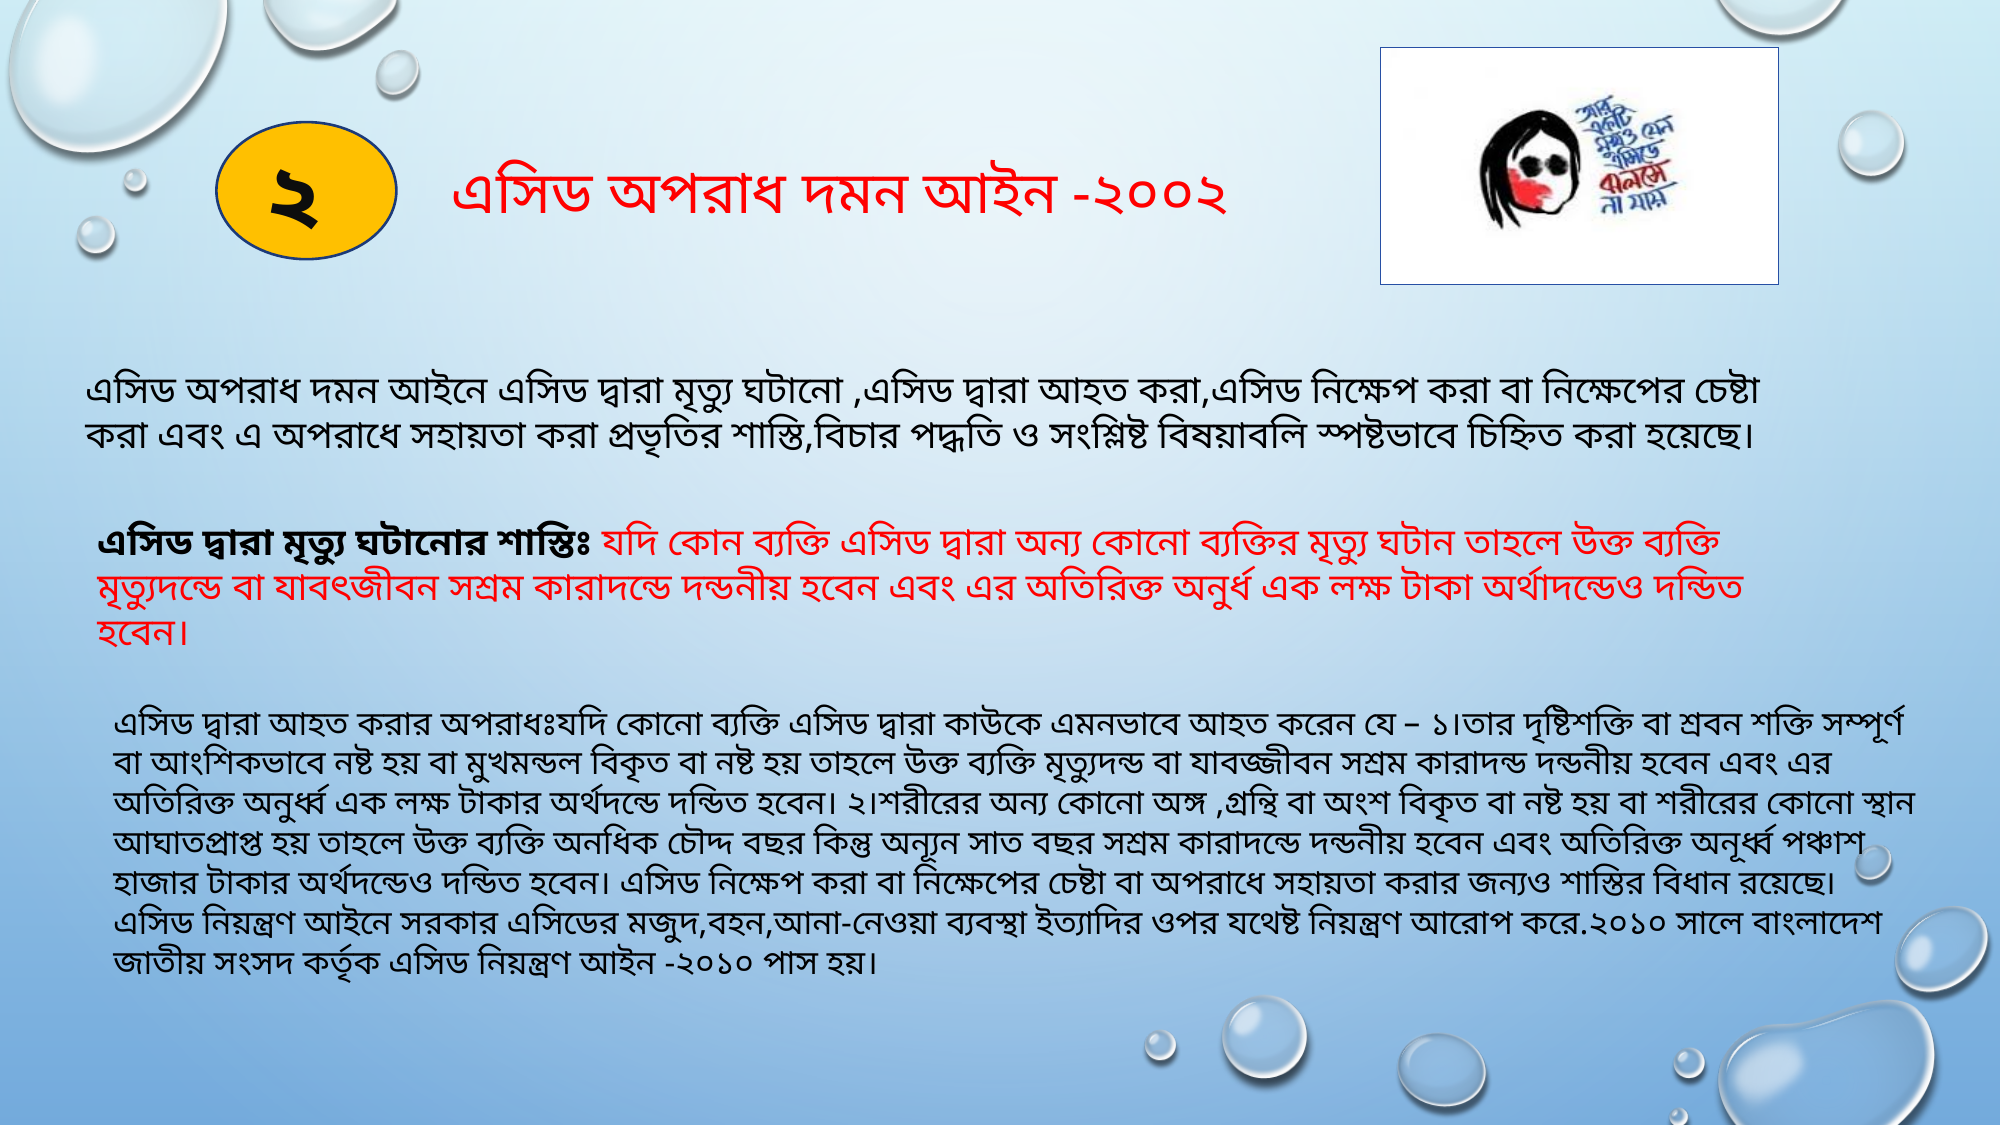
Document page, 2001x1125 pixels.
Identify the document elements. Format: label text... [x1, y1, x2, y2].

text_box এসিড দ্বারা আহত করার অপরাধঃযদি কোনো ব্যক্তি এসিড দ্বারা কাউকে এমনভাবে আহত করেন যে – ১।তার দৃষ্টিশক্তি বা শ্রবন শক্তি সম্পূর্ণ বা আংশিকভাবে নষ্ট হয় বা মুখমন্ডল বিকৃত বা নষ্ট হয় তাহলে উক্ত ব্যক্তি মৃত্যুদন্ড বা যাবজ্জীবন সশ্রম কারাদন্ড দন্ডনীয় হবেন এবং এর অতিরিক্ত অনুর্ধ্ব এক লক্ষ টাকার অর্থদন্ডে দন্ডিত হবেন। ২।শরীরের অন্য কোনো অঙ্গ ,গ্রন্থি বা অংশ বিকৃত বা নষ্ট হয় বা শরীরের কোনো স্থান আঘাতপ্রাপ্ত হয় তাহলে উক্ত ব্যক্তি অনধিক চৌদ্দ বছর কিন্তু অন্যূন সাত বছর সশ্রম কারাদন্ডে দন্ডনীয় হবেন এবং অতিরিক্ত অনূর্ধ্ব পঞ্চাশ হাজার টাকার অর্থদন্ডেও দন্ডিত হবেন। এসিড নিক্ষেপ করা বা নিক্ষেপের চেষ্টা বা অপরাধে সহায়তা করার জন্যও শাস্তির বিধান রয়েছে। এসিড নিয়ন্ত্রণ আইনে সরকার এসিডের মজুদ,বহন,আনা-নেওয়া ব্যবস্থা ইত্যাদির ওপর যথেষ্ট নিয়ন্ত্রণ আরোপ করে.২০১০ সালে বাংলাদেশ জাতীয় সংসদ কর্তৃক এসিড নিয়ন্ত্রণ আইন -২০১০ পাস হয়। [98, 694, 1933, 989]
text_box এসিড দ্বারা মৃত্যু ঘটানোর শাস্তিঃ যদি কোন ব্যক্তি এসিড দ্বারা অন্য কোনো ব্যক্তির মৃত্যু ঘটান তাহলে উক্ত ব্যক্তি মৃত্যুদন্ডে বা যাবৎজীবন সশ্রম কারাদন্ডে দন্ডনীয় হবেন এবং এর অতিরিক্ত অনুর্ধ এক লক্ষ টাকা অর্থাদন্ডেও দন্ডিত হবেন। [82, 510, 1812, 661]
picture [0, 0, 2000, 1125]
text_box এসিড অপরাধ দমন আইনে এসিড দ্বারা মৃত্যু ঘটানো ,এসিড দ্বারা আহত করা,এসিড নিক্ষেপ করা বা নিক্ষেপের চেষ্টা করা এবং এ অপরাধে সহায়তা করা প্রভৃতির শাস্তি,বিচার পদ্ধতি ও সংশ্লিষ্ট বিষয়াবলি স্পষ্টভাবে চিহ্নিত করা হয়েছে। [70, 359, 1824, 464]
text_box এসিড অপরাধ দমন আইন -২০০২ [437, 147, 1373, 233]
text_box ২ [215, 120, 398, 261]
